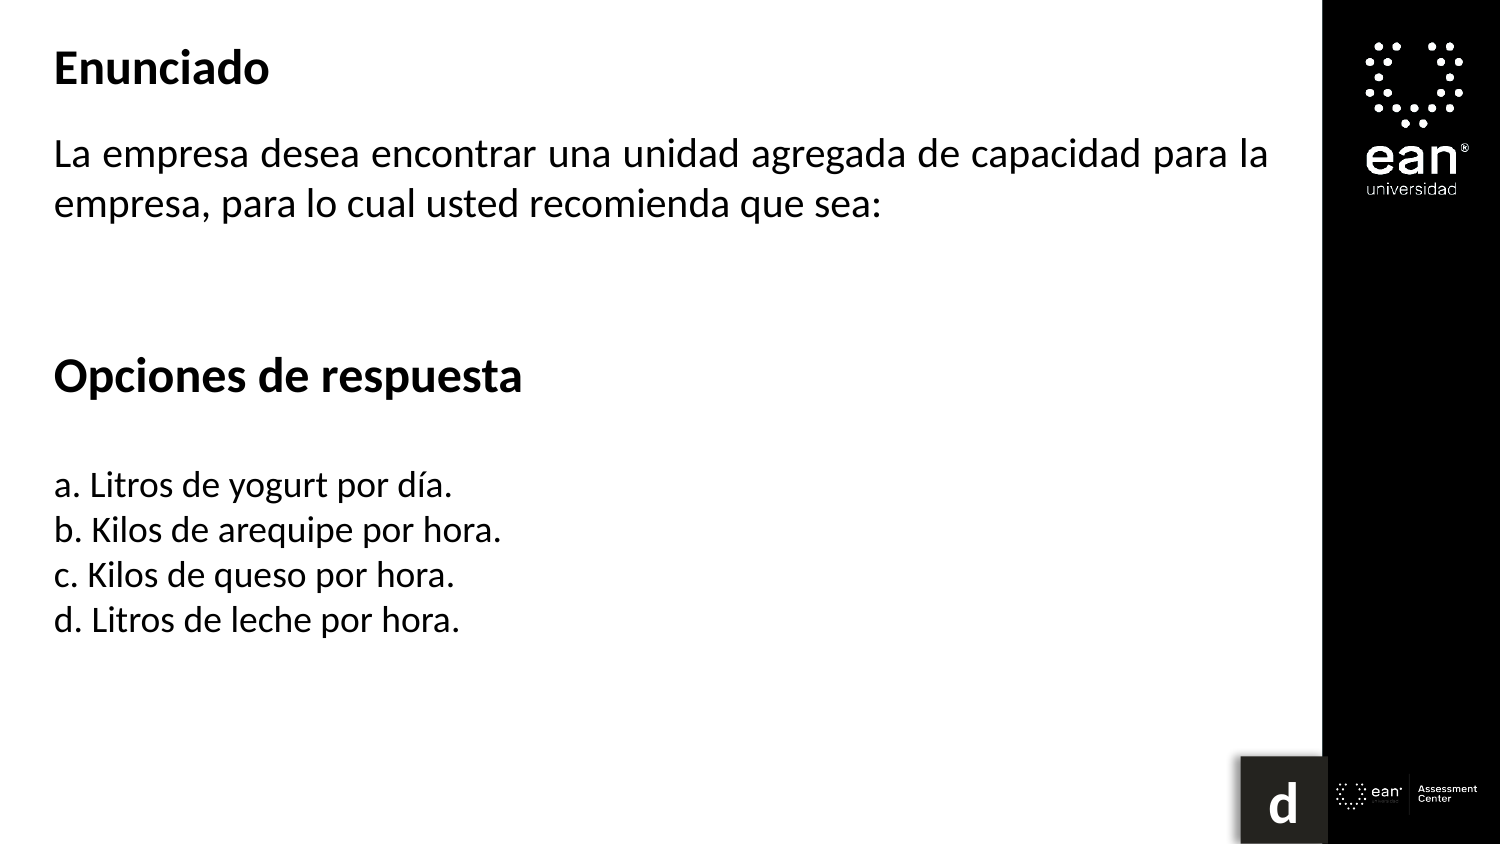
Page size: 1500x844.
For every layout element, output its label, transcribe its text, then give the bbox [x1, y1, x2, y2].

picture [0, 0, 1500, 844]
text_box Enunciado [39, 27, 797, 102]
text_box a. Litros de yogurt por día. b. Kilos de arequipe por hora. c. Kilos de queso por hora. d. Litros de leche por hora. [39, 452, 1285, 648]
text_box Opciones de respuesta [39, 335, 797, 410]
text_box La empresa desea encontrar una unidad agregada de capacidad para la empresa, para lo cual usted recomienda que sea: [39, 118, 1285, 284]
text_box d [1239, 754, 1330, 844]
